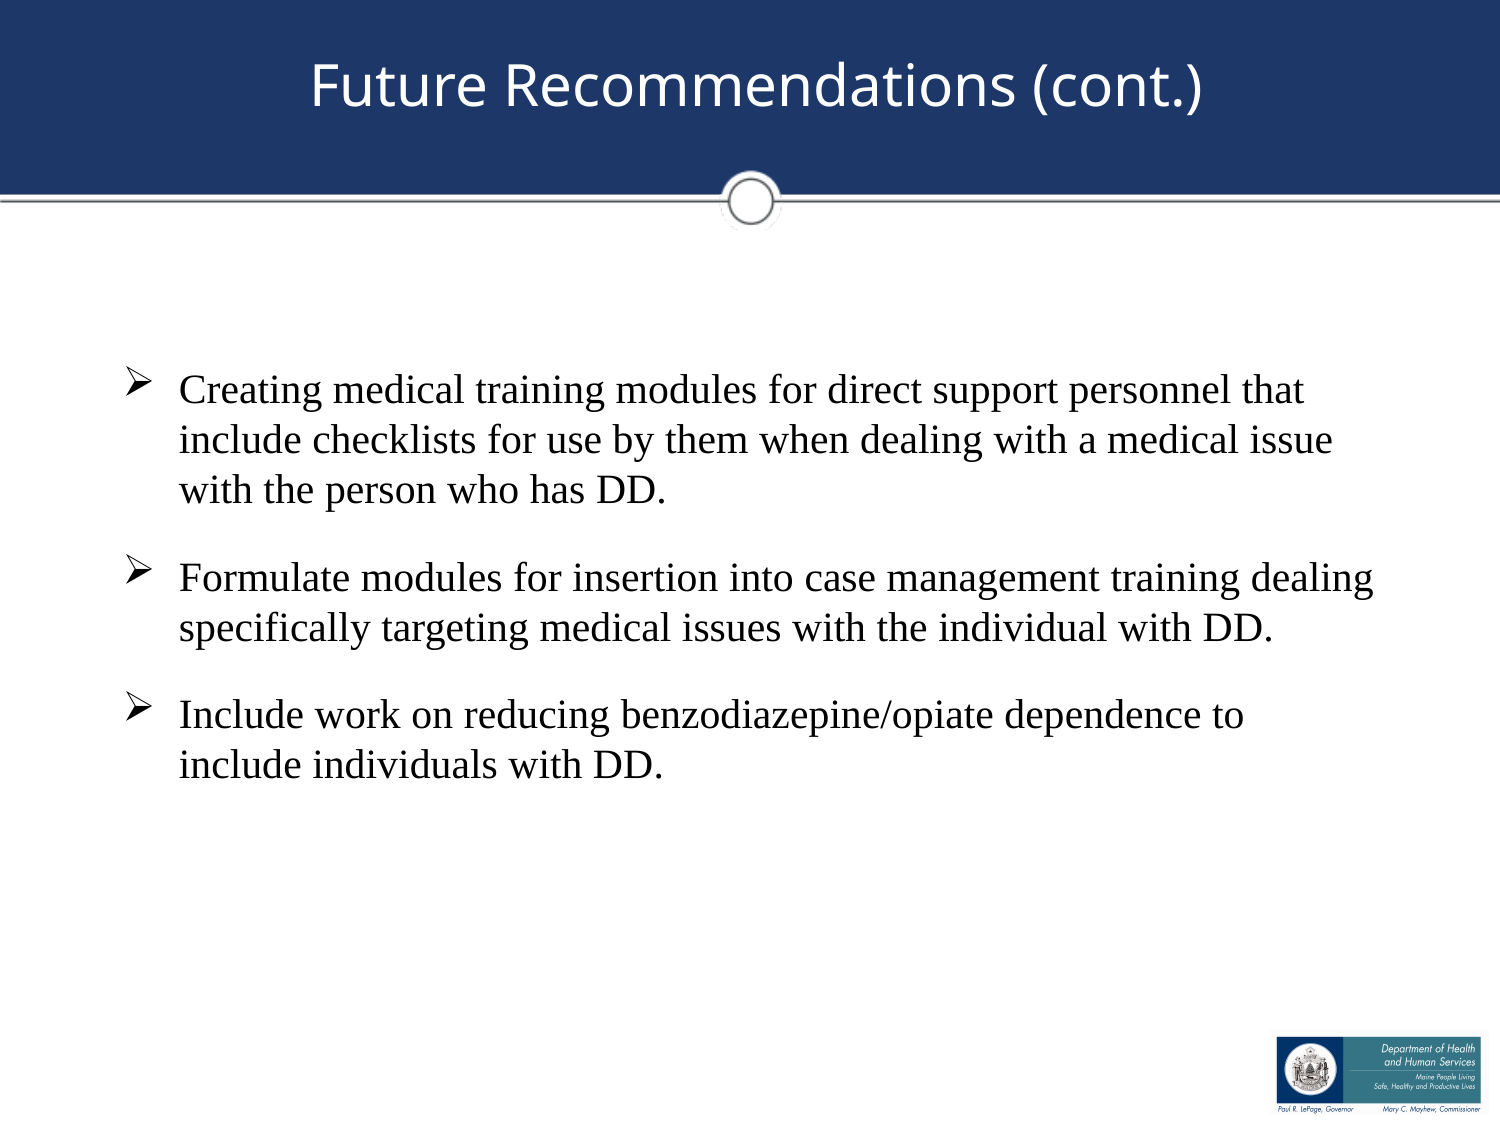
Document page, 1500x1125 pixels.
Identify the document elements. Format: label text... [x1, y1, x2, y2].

text_box Creating medical training modules for direct support personnel that include checklists for use by them when dealing with a medical issue with the person who has DD. Formulate modules for insertion into case management training dealing specifically targeting medical issues with the individual with DD. Include work on reducing benzodiazepine/opiate dependence to include individuals with DD. [107, 354, 1392, 795]
picture [1269, 1029, 1490, 1116]
picture [0, 0, 1500, 230]
